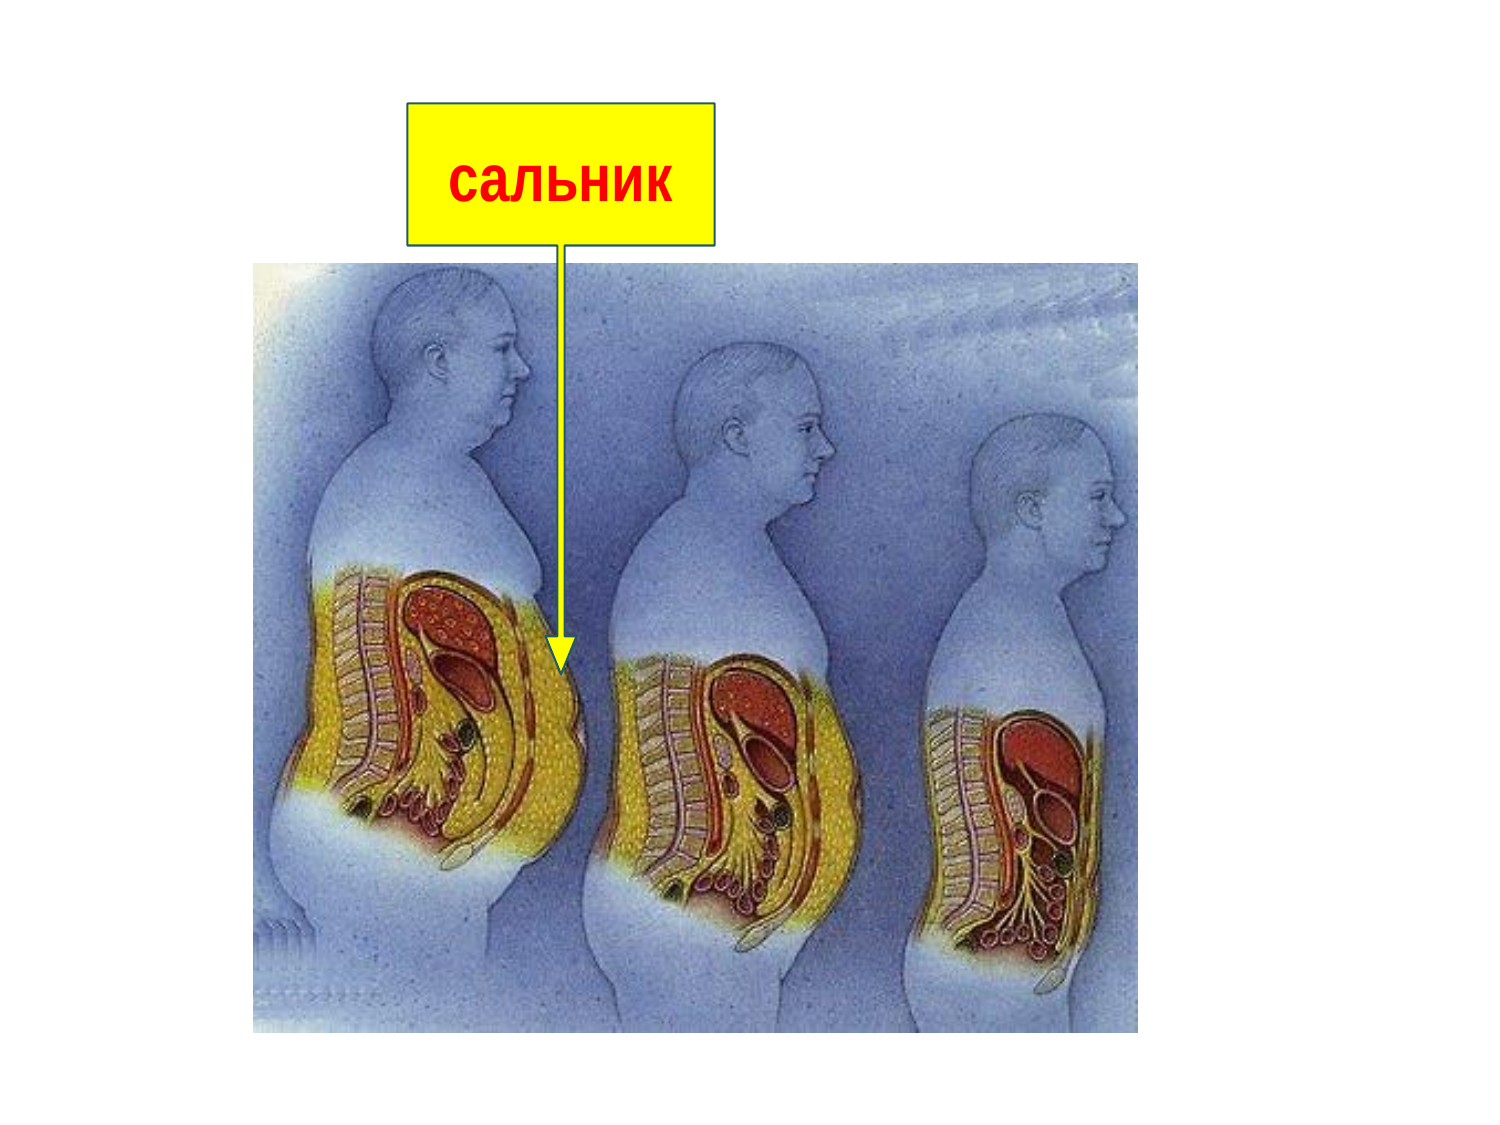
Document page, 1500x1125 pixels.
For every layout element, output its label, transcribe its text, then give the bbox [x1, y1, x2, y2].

picture [253, 263, 1138, 1033]
text_box сальник [405, 101, 717, 261]
